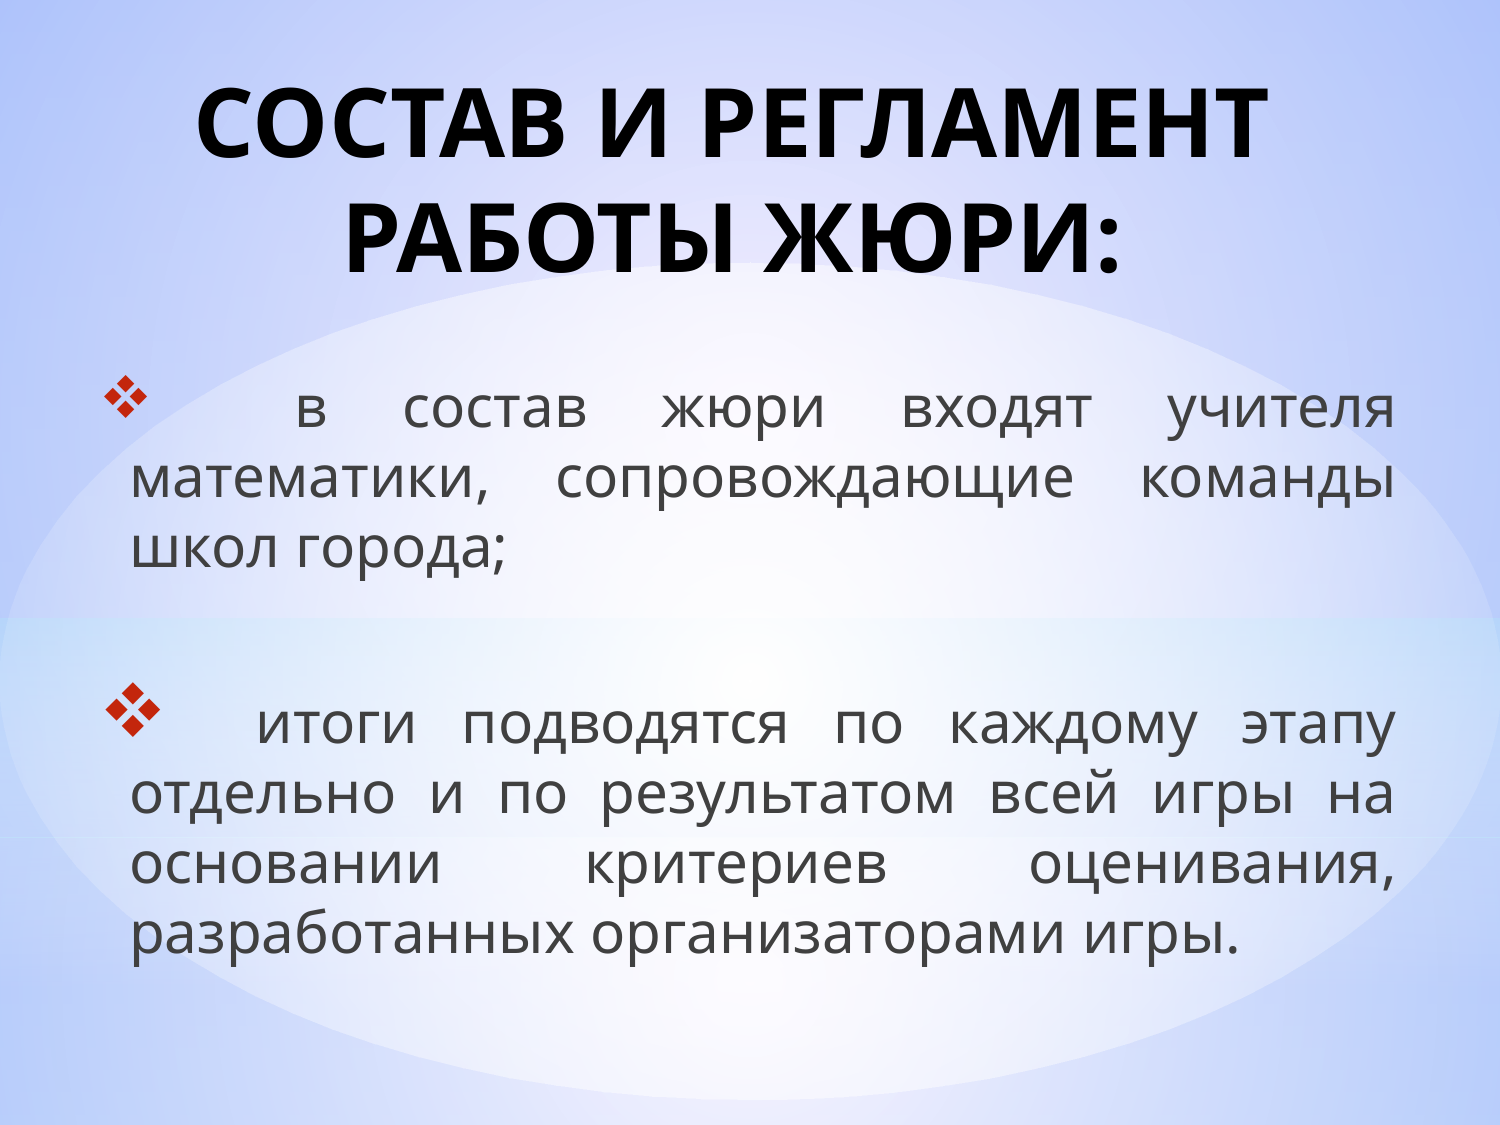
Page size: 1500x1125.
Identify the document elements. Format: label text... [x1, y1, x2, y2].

list в состав жюри входят учителя математики, сопровождающие команды школ города; итоги подводятся по каждому этапу отдельно и по результатом всей игры на основании критериев оценивания, разработанных организаторами игры. [76, 361, 1412, 968]
title СОСТАВ И РЕГЛАМЕНТ РАБОТЫ ЖЮРИ: [41, 54, 1424, 243]
